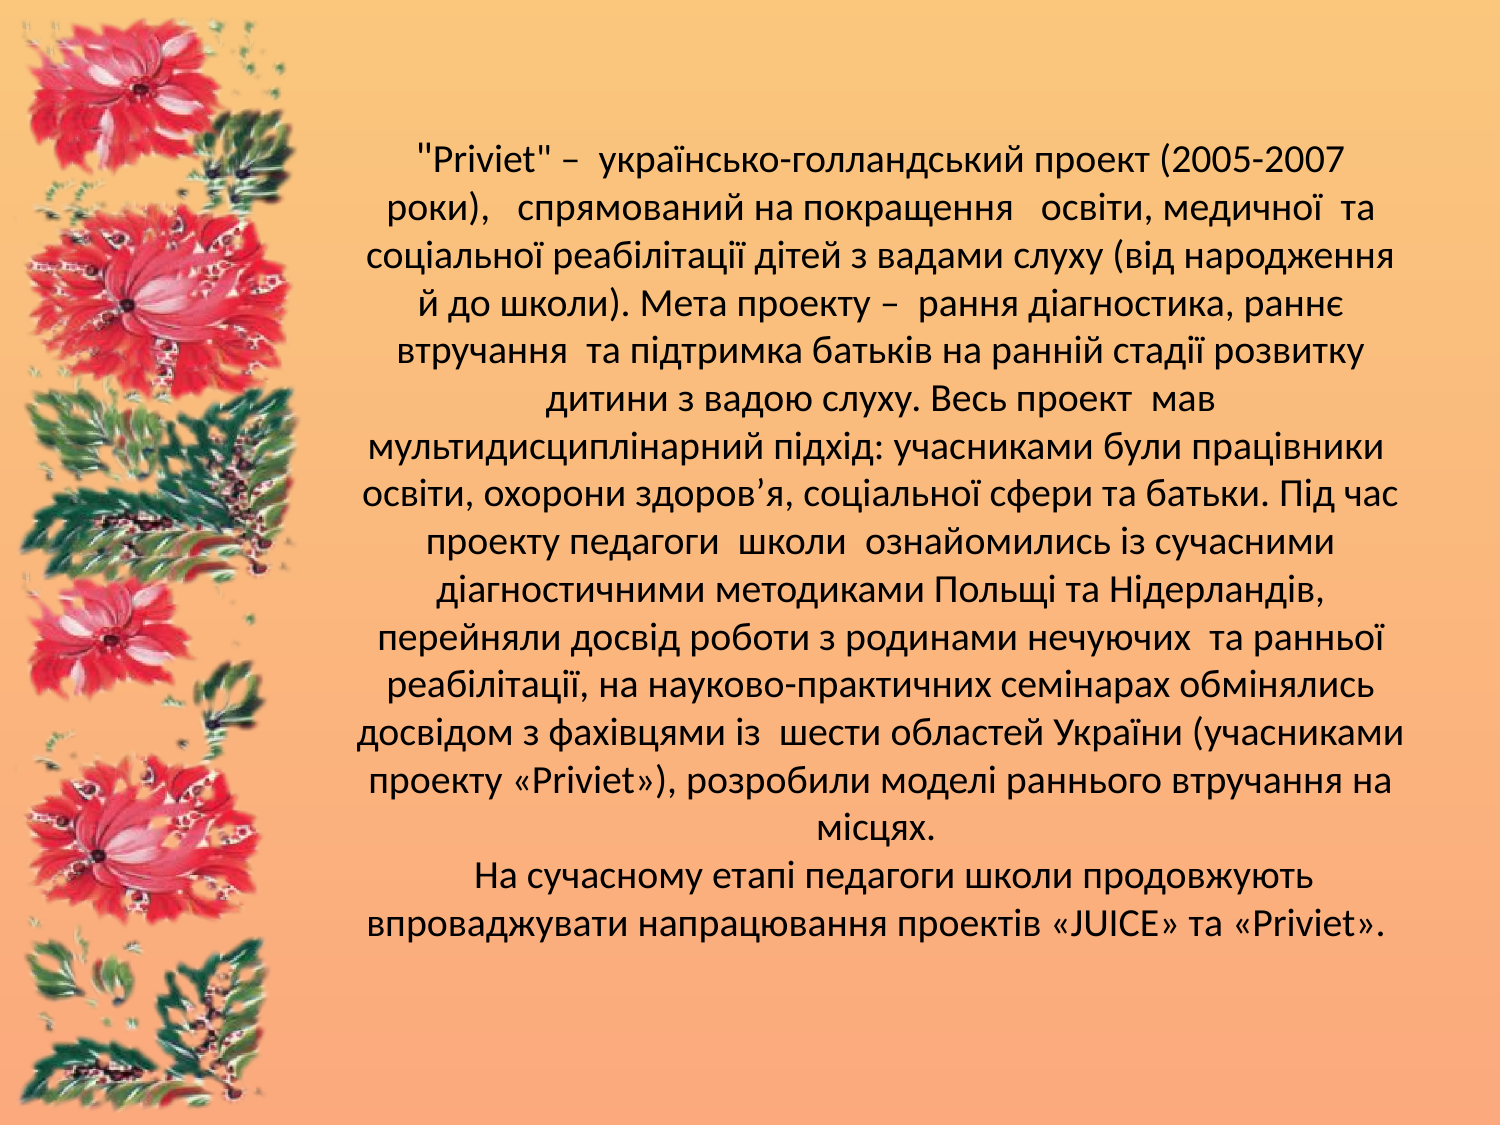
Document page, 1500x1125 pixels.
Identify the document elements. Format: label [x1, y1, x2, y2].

picture [0, 0, 323, 1125]
list [298, 36, 1463, 1065]
